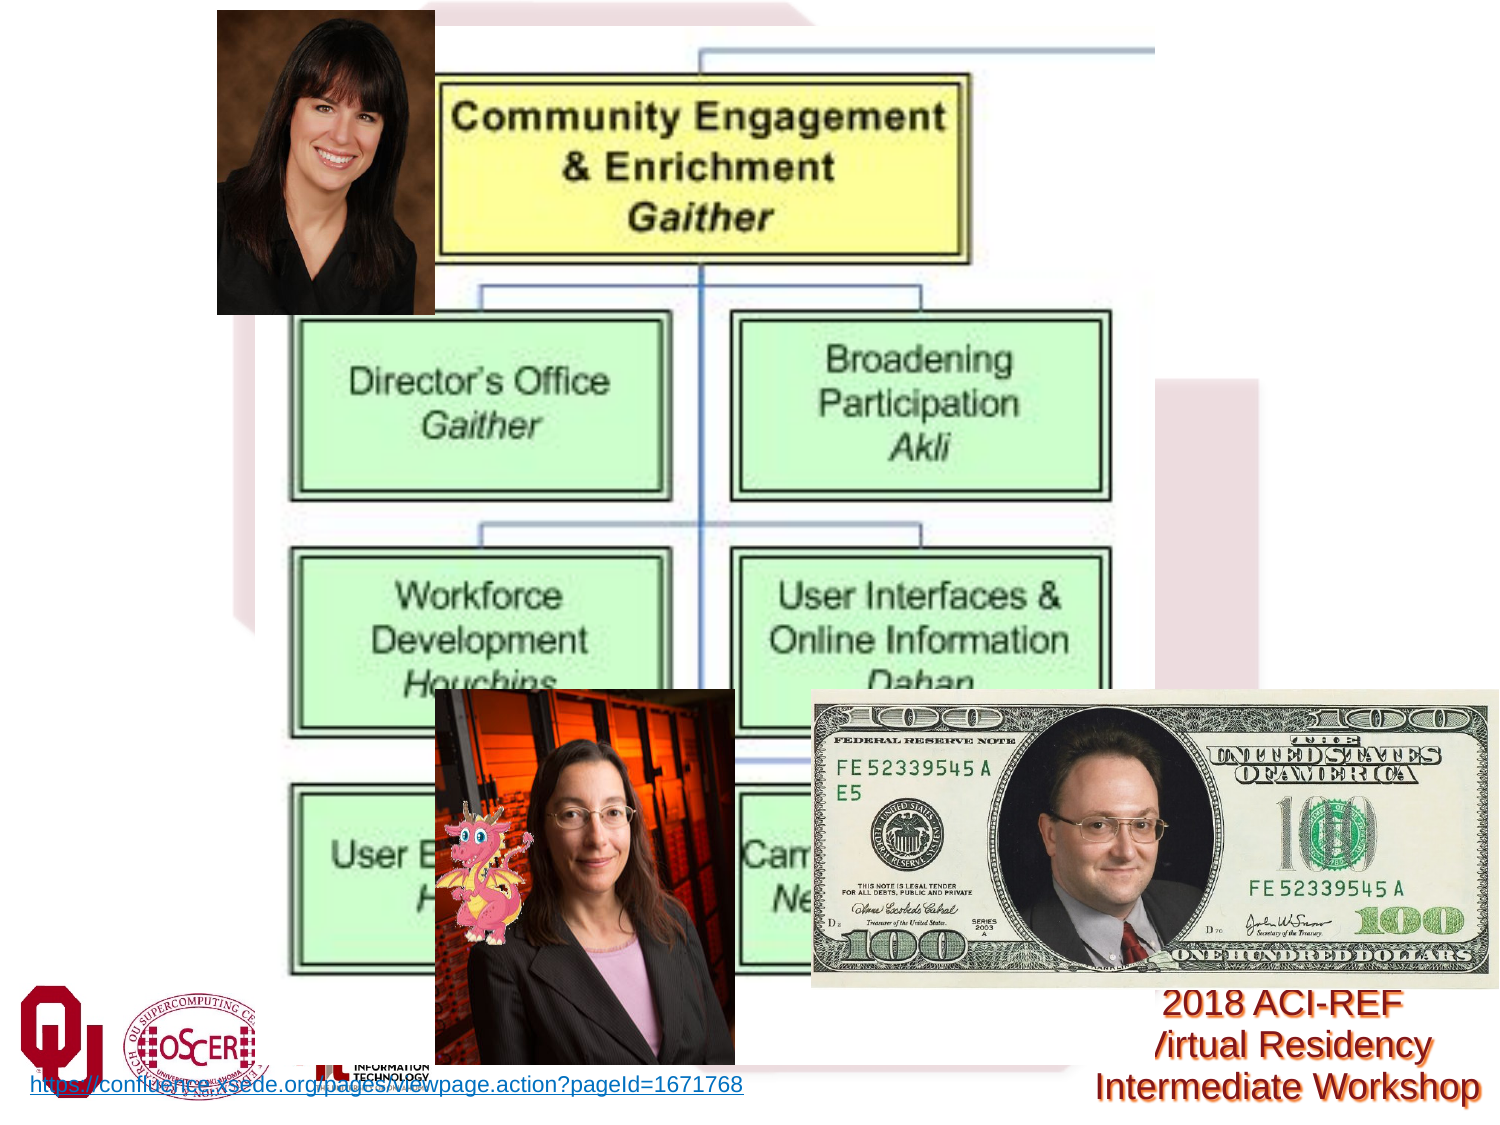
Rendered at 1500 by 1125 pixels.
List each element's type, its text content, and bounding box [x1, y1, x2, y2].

picture [19, 983, 104, 1065]
text_box https://confluence.xsede.org/pages/viewpage.action?pageId=1671768 [14, 1065, 1080, 1125]
picture [123, 0, 1499, 1105]
